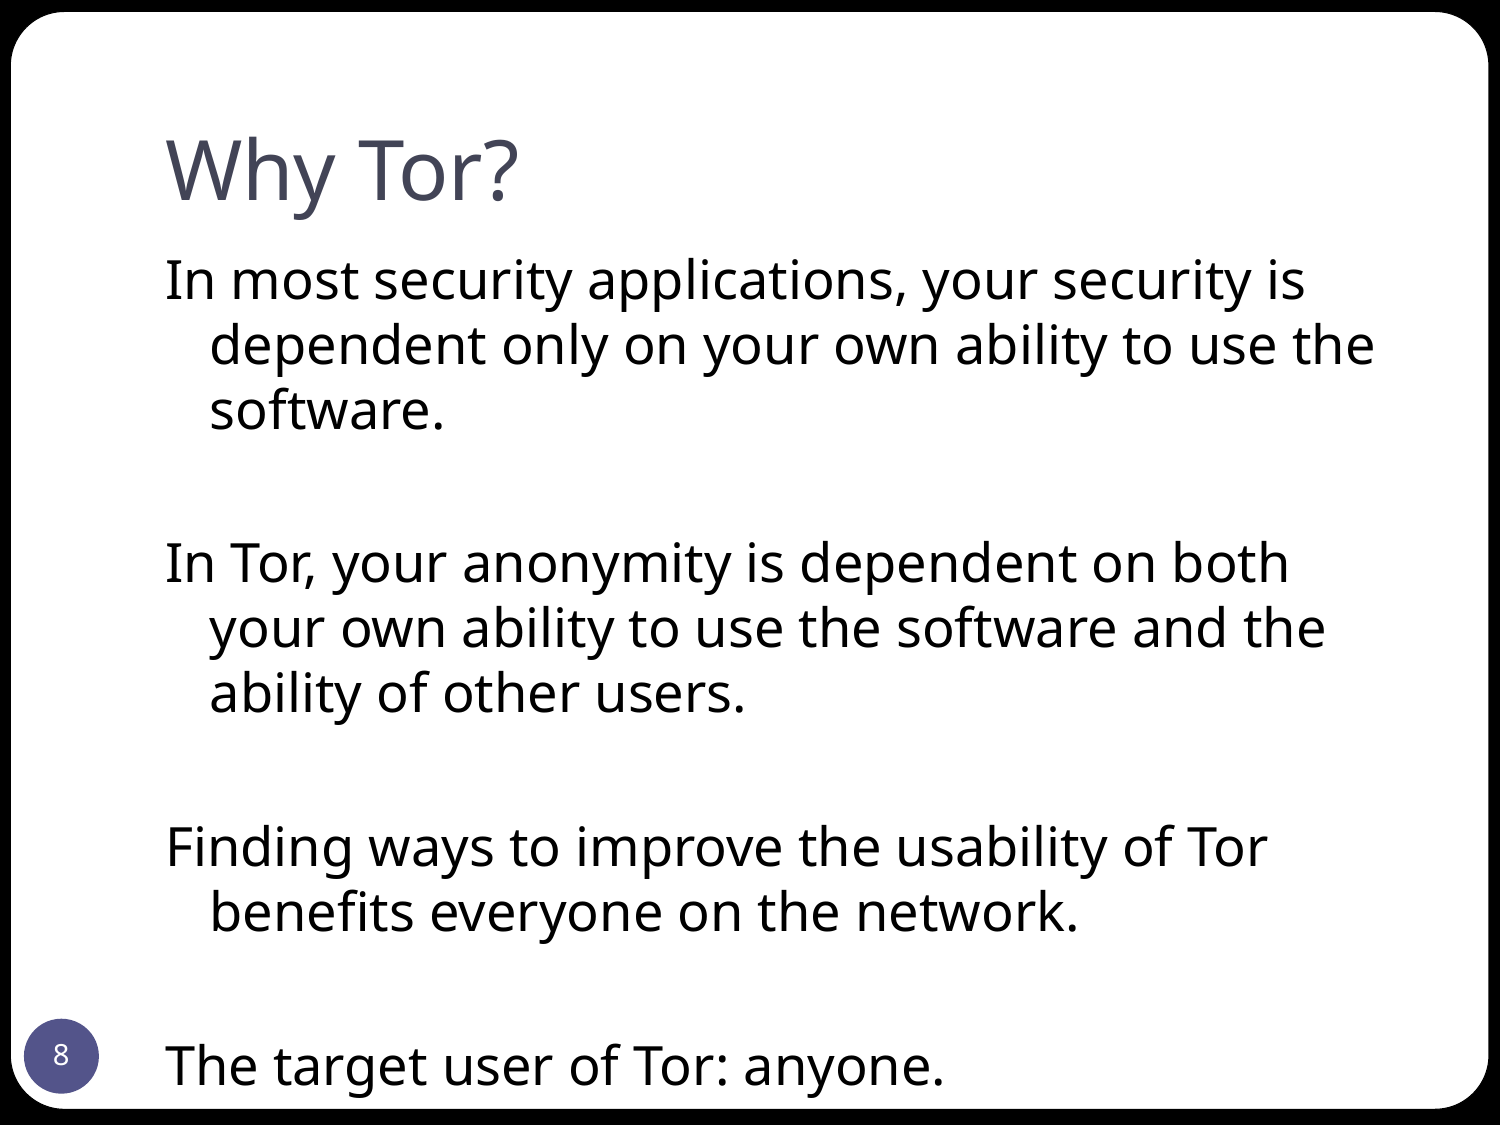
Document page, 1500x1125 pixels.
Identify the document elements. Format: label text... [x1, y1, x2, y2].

slide_number 8 [23, 1018, 99, 1094]
title Why Tor? [149, 44, 1426, 233]
list In most security applications, your security is dependent only on your own ability to use the software. In Tor, your anonymity is dependent on both your own ability to use the software and the ability of other users. Finding ways to improve the usability of Tor benefits everyone on the network. The target user of Tor: anyone. [149, 237, 1426, 988]
